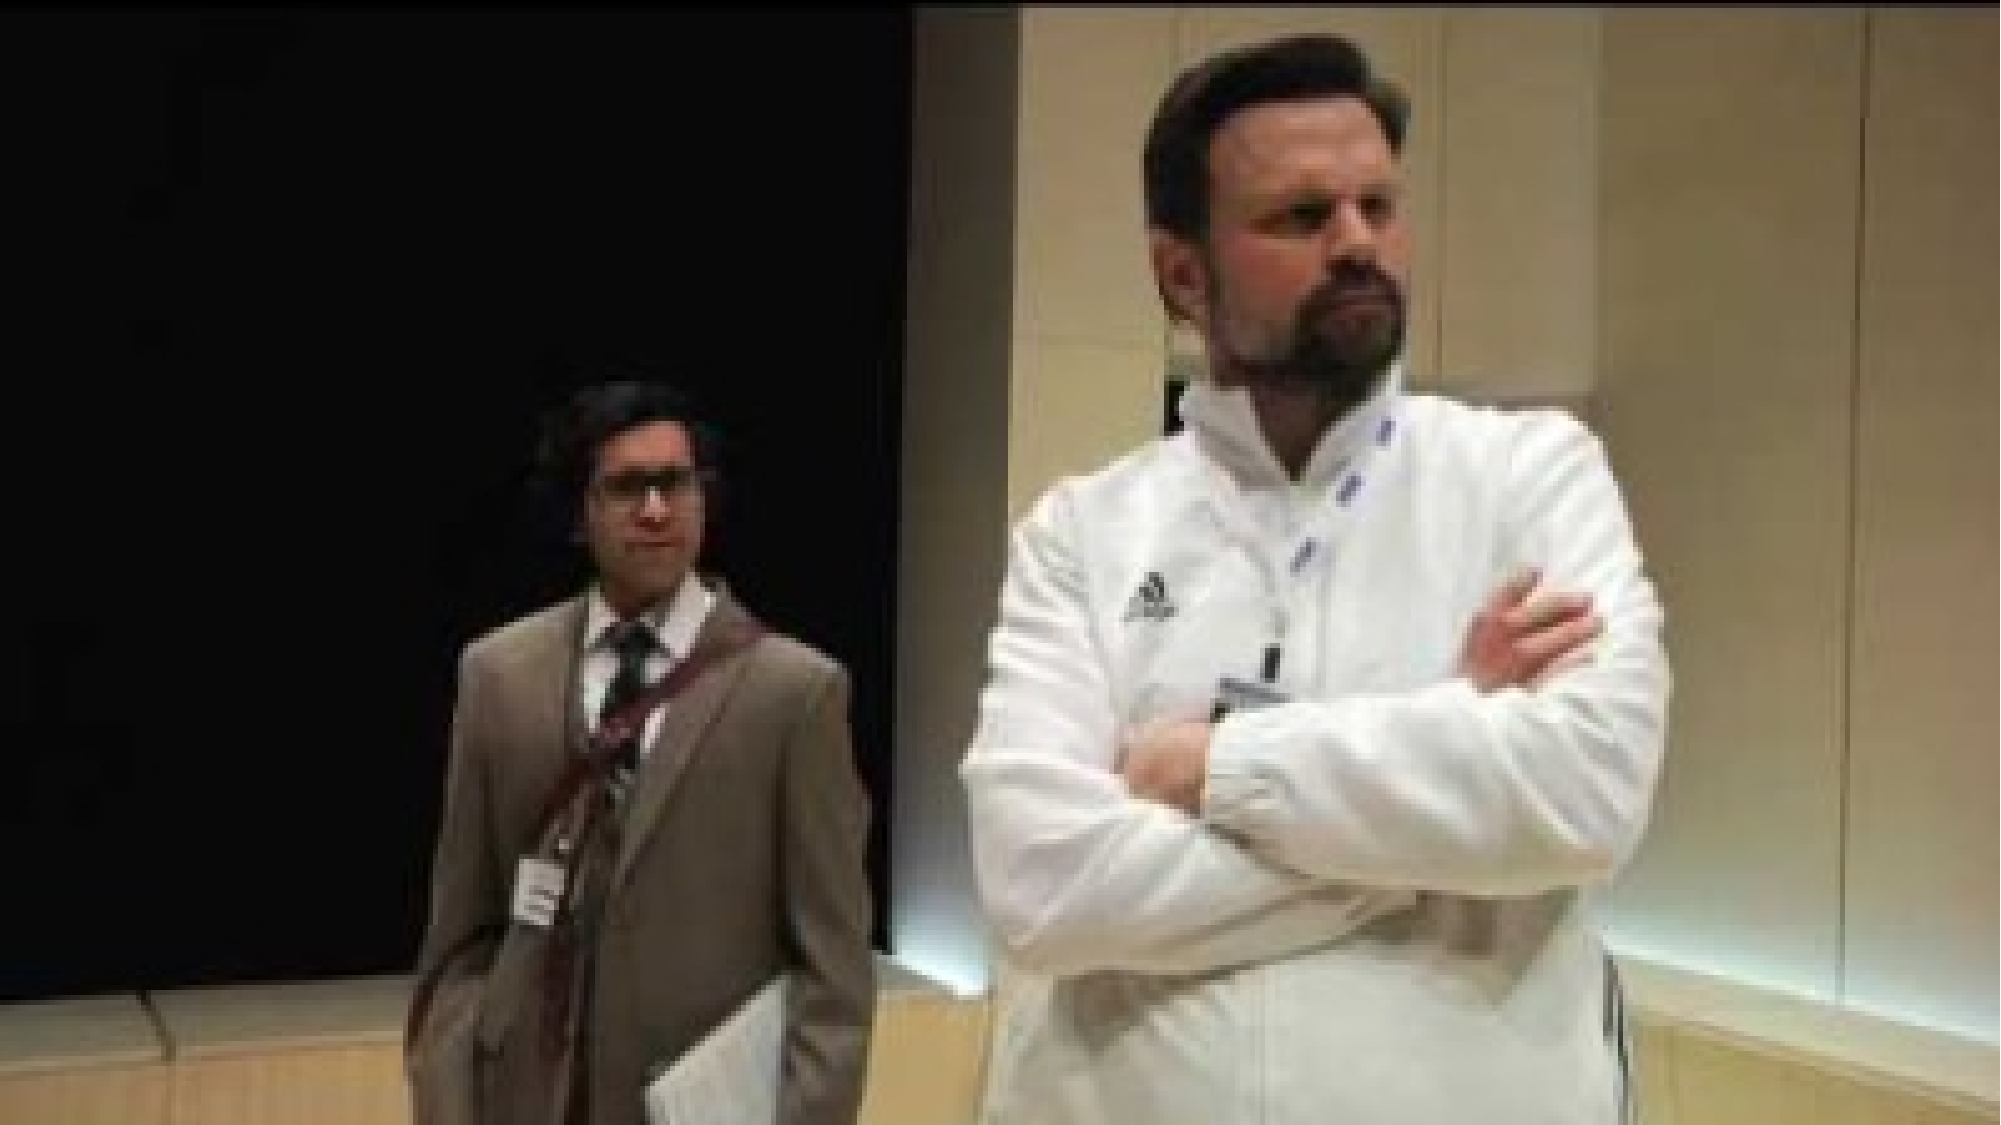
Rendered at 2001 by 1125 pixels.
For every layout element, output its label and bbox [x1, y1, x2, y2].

text_box [0, 0, 2000, 1125]
